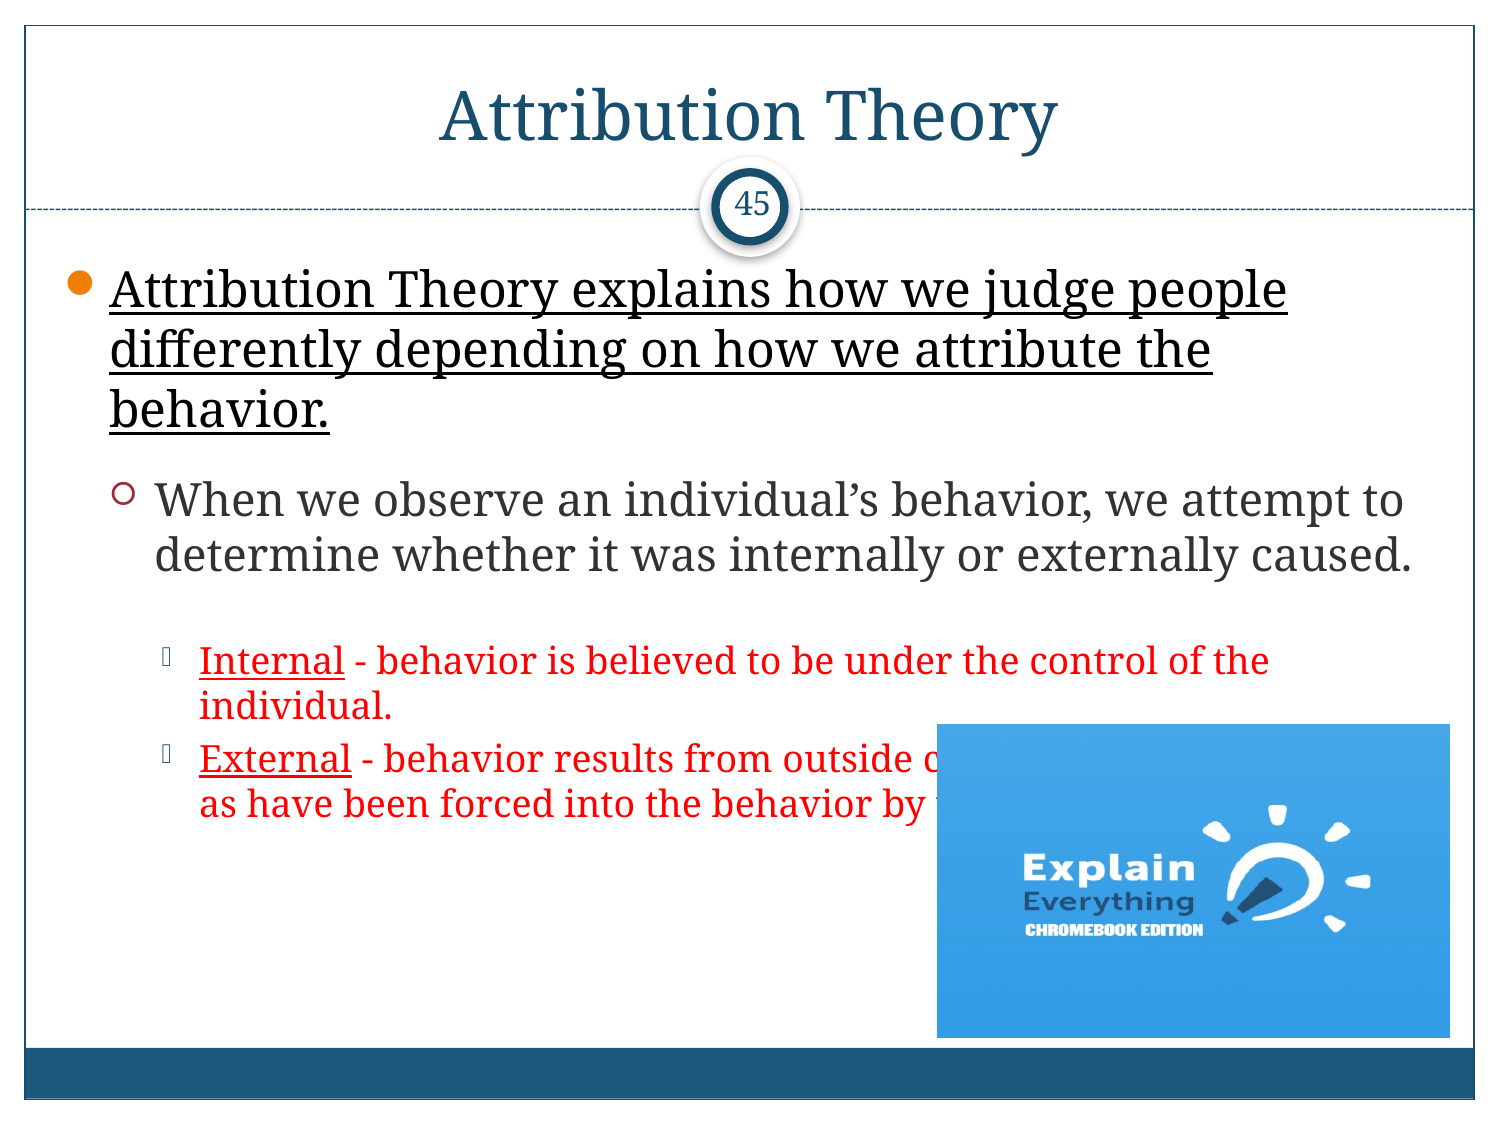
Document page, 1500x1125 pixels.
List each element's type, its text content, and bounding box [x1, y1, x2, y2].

picture [937, 724, 1450, 1038]
title Attribution Theory [49, 37, 1450, 162]
list Attribution Theory explains how we judge people differently depending on how we attribute the behavior. When we observe an individual’s behavior, we attempt to determine whether it was internally or externally caused. Internal - behavior is believed to be under the control of the individual. External - behavior results from outside causes. The person is seen as have been forced into the behavior by the situation. [49, 250, 1445, 1001]
slide_number 45 [715, 168, 791, 241]
